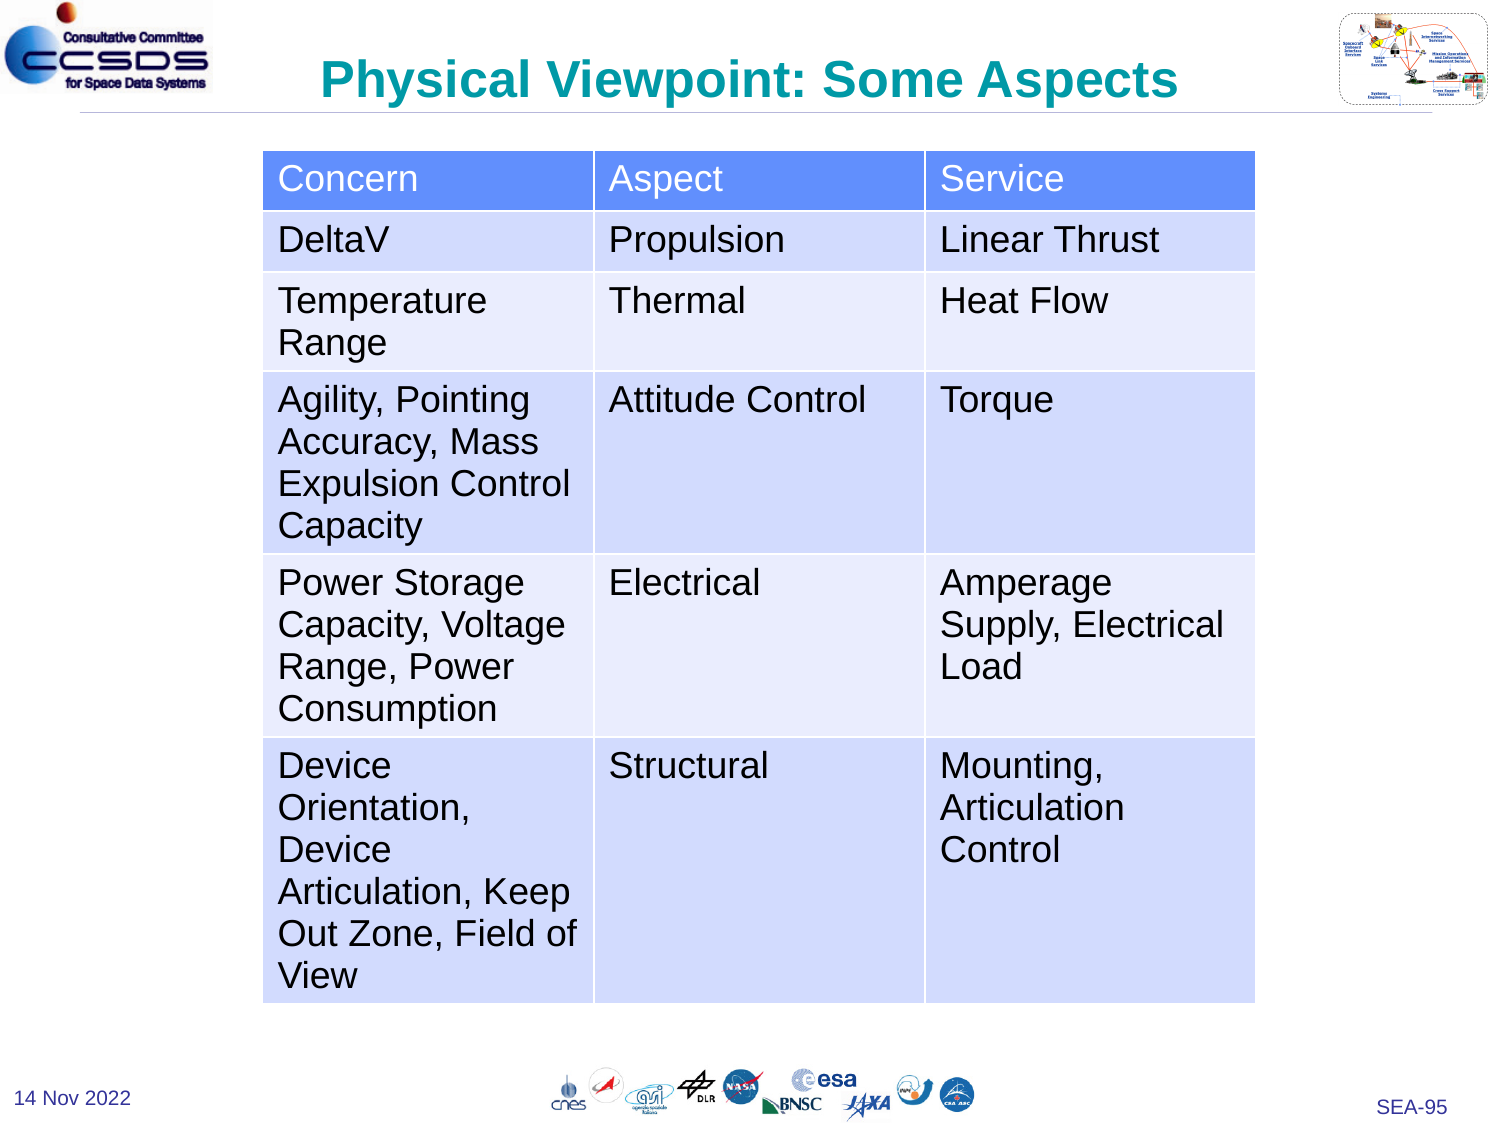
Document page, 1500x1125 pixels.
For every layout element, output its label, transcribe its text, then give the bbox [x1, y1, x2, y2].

title Physical Viewpoint: Some Aspects [75, 45, 1425, 233]
picture [549, 1064, 975, 1125]
table_cell Agility, Pointing Accuracy, Mass Expulsion Control Capacity [263, 372, 593, 553]
table_cell Thermal [595, 273, 924, 370]
table_cell Torque [926, 372, 1255, 553]
table_cell Heat Flow [926, 273, 1255, 370]
table_cell Linear Thrust [926, 212, 1255, 271]
table_cell Attitude Control [595, 372, 924, 553]
table_cell Temperature Range [263, 273, 593, 370]
table_cell Amperage Supply, Electrical Load [926, 555, 1255, 736]
table_cell Propulsion [595, 212, 924, 271]
table_cell Device Orientation, Device Articulation, Keep Out Zone, Field of View [263, 738, 593, 1003]
table_cell Mounting, Articulation Control [926, 738, 1255, 1003]
picture [1338, 12, 1488, 106]
table_cell Structural [595, 738, 924, 1003]
table_header Aspect [595, 151, 924, 210]
picture [0, 0, 213, 94]
table_cell Electrical [595, 555, 924, 736]
table_header Concern [263, 151, 593, 210]
table_cell DeltaV [263, 212, 593, 271]
table_cell Power Storage Capacity, Voltage Range, Power Consumption [263, 555, 593, 736]
table_header Service [926, 151, 1255, 210]
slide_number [0, 1074, 285, 1120]
